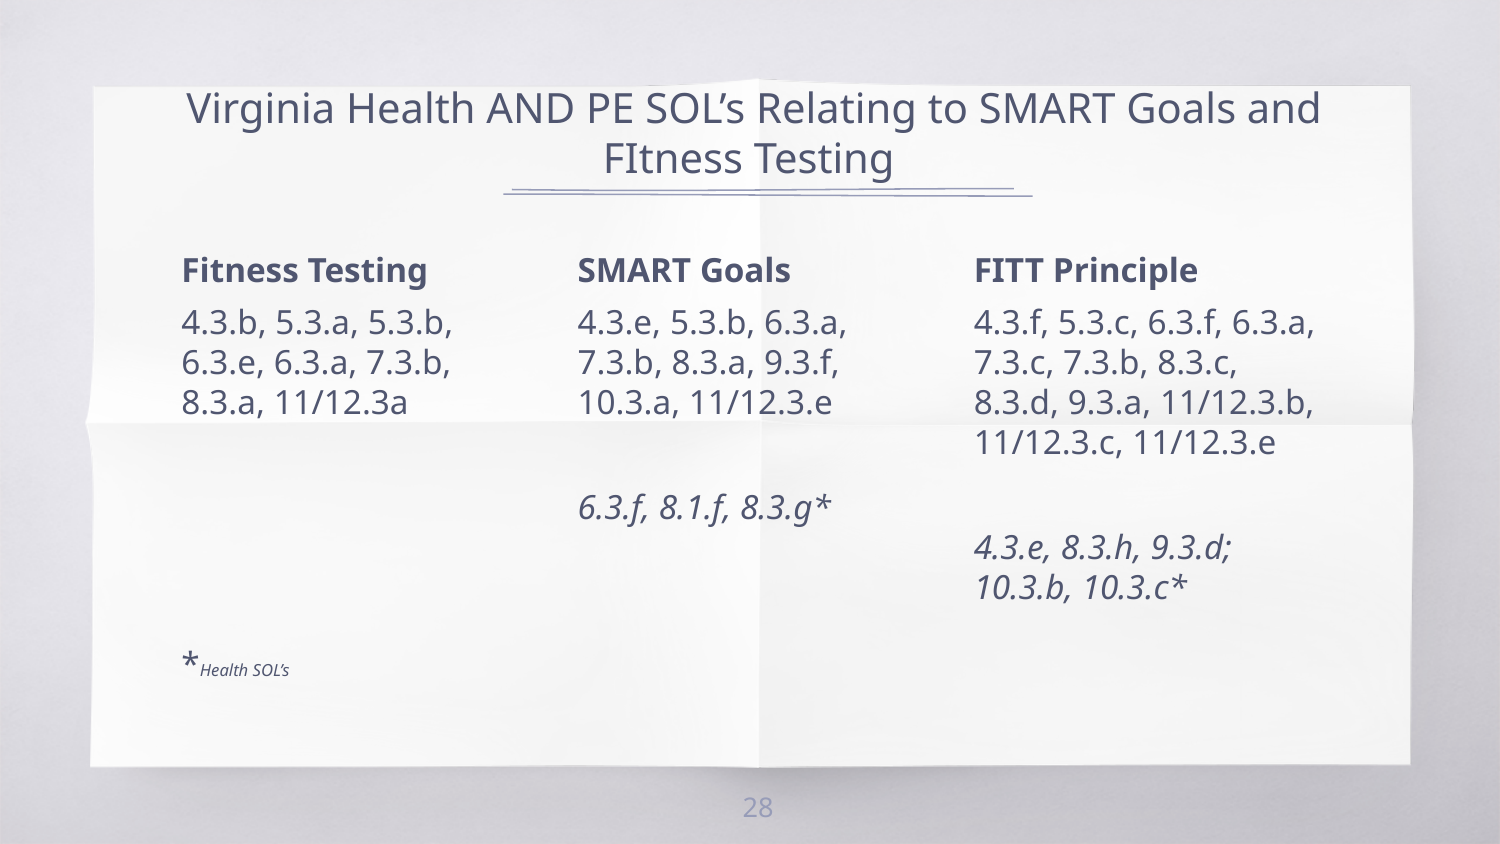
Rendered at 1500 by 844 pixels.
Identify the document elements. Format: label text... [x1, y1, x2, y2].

list SMART Goals 4.3.e, 5.3.b, 6.3.a, 7.3.b, 8.3.a, 9.3.f, 10.3.a, 11/12.3.e 6.3.f, 8.1.f, 8.3.g* [562, 234, 940, 738]
list FITT Principle 4.3.f, 5.3.c, 6.3.f, 6.3.a, 7.3.c, 7.3.b, 8.3.c, 8.3.d, 9.3.a, 11/12.3.b, 11/12.3.c, 11/12.3.e 4.3.e, 8.3.h, 9.3.d; 10.3.b, 10.3.c* [958, 234, 1336, 738]
list Fitness Testing 4.3.b, 5.3.a, 5.3.b, 6.3.e, 6.3.a, 7.3.b, 8.3.a, 11/12.3a *Health SOL’s [166, 234, 544, 738]
slide_number 28 [713, 775, 804, 825]
title Virginia Health AND PE SOL’s Relating to SMART Goals and FItness Testing [133, 84, 1376, 197]
picture [0, 0, 1500, 844]
